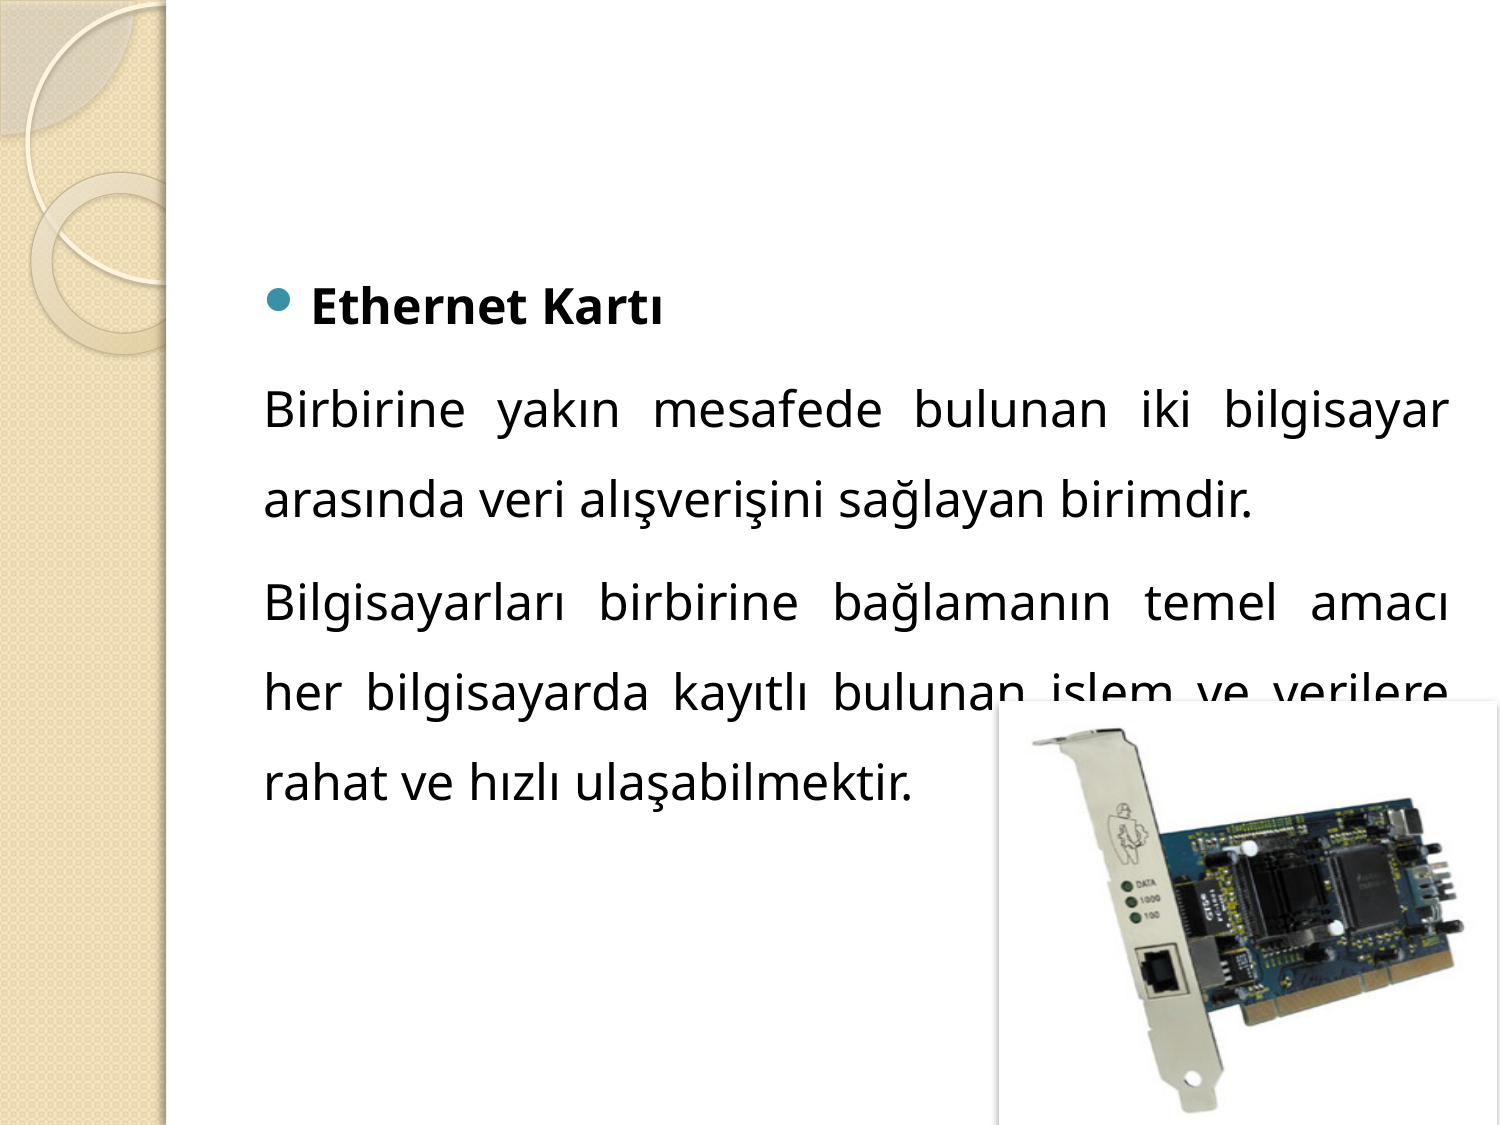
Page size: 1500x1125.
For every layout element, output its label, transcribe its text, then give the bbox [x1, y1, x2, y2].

list Ethernet Kartı Birbirine yakın mesafede bulunan iki bilgisayar arasında veri alışverişini sağlayan birimdir. Bilgisayarları birbirine bağlamanın temel amacı her bilgisayarda kayıtlı bulunan işlem ve verilere rahat ve hızlı ulaşabilmektir. [235, 237, 1466, 1025]
picture [1012, 715, 1483, 1125]
